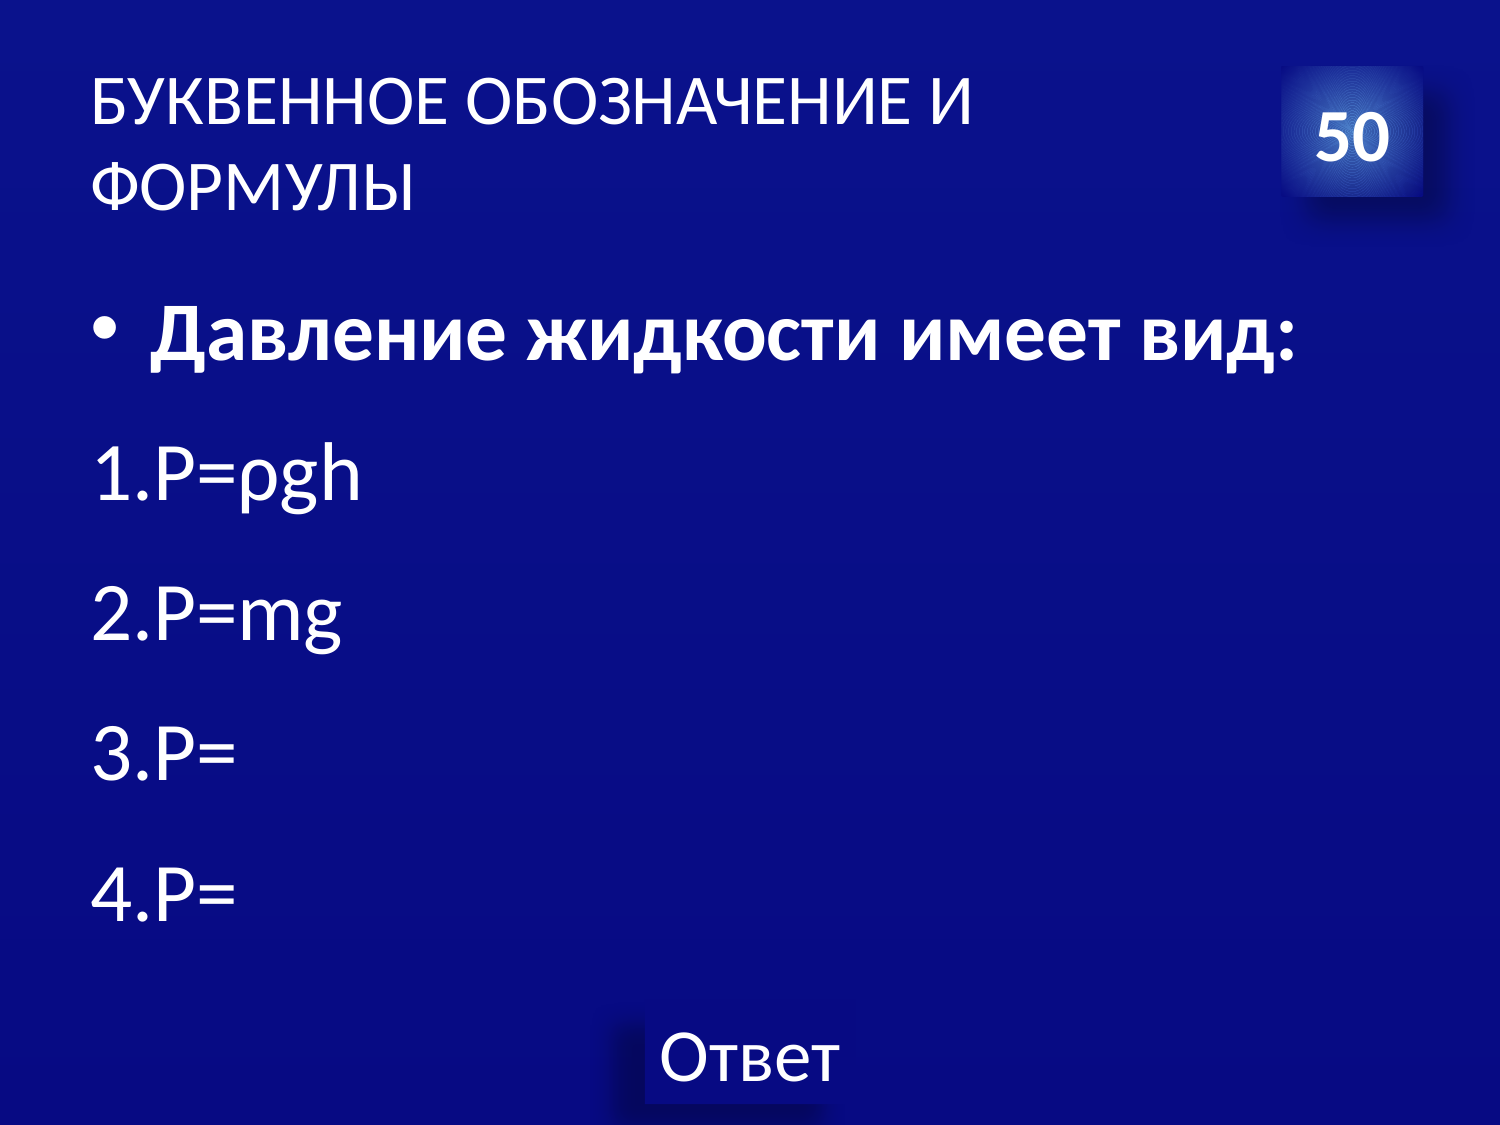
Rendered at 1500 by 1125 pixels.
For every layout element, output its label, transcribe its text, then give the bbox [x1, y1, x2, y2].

text_box 50 [1279, 64, 1425, 198]
title БУКВЕННОЕ ОБОЗНАЧЕНИЕ И ФОРМУЛЫ [75, 45, 1258, 233]
